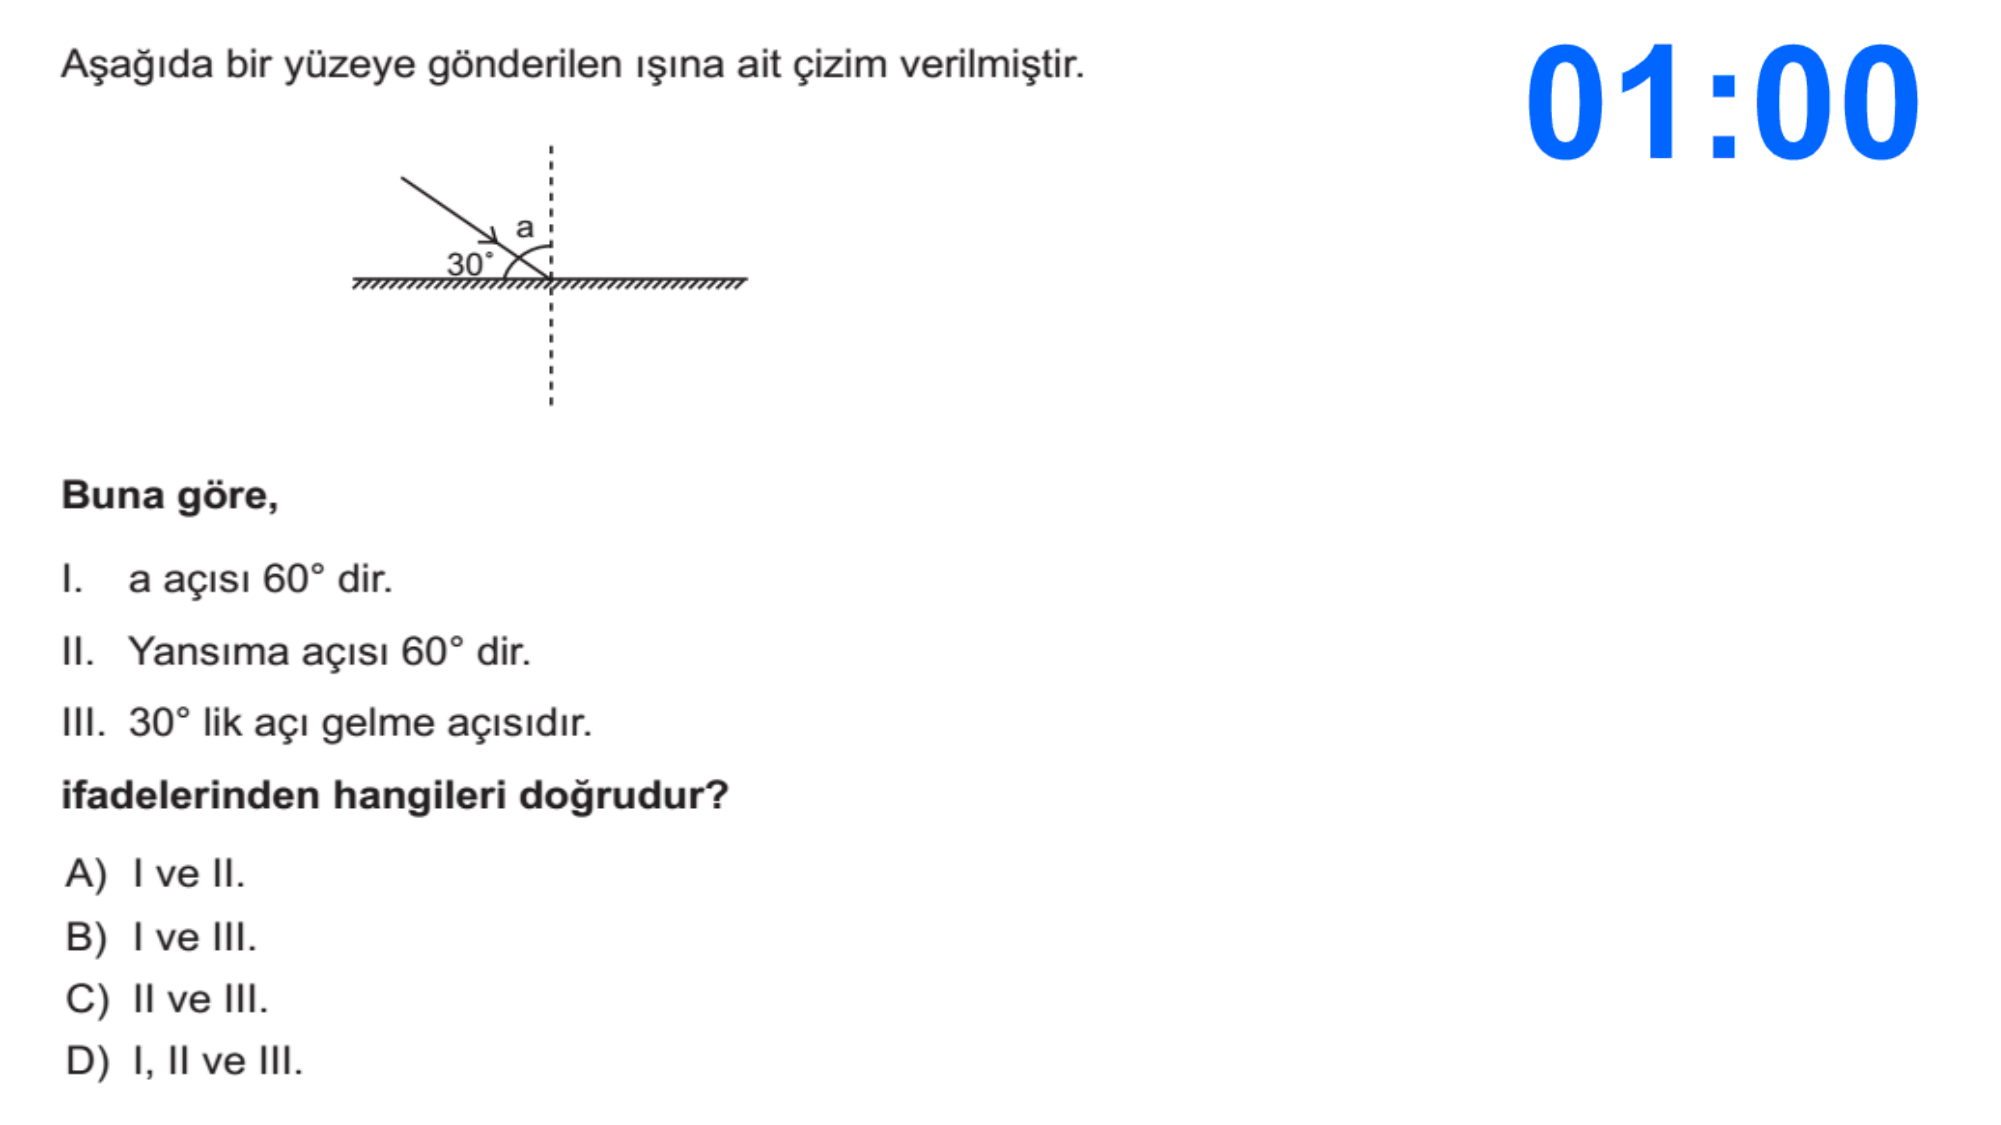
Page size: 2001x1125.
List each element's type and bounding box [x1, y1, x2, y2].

picture [1477, 21, 1970, 186]
picture [44, 32, 1112, 1090]
